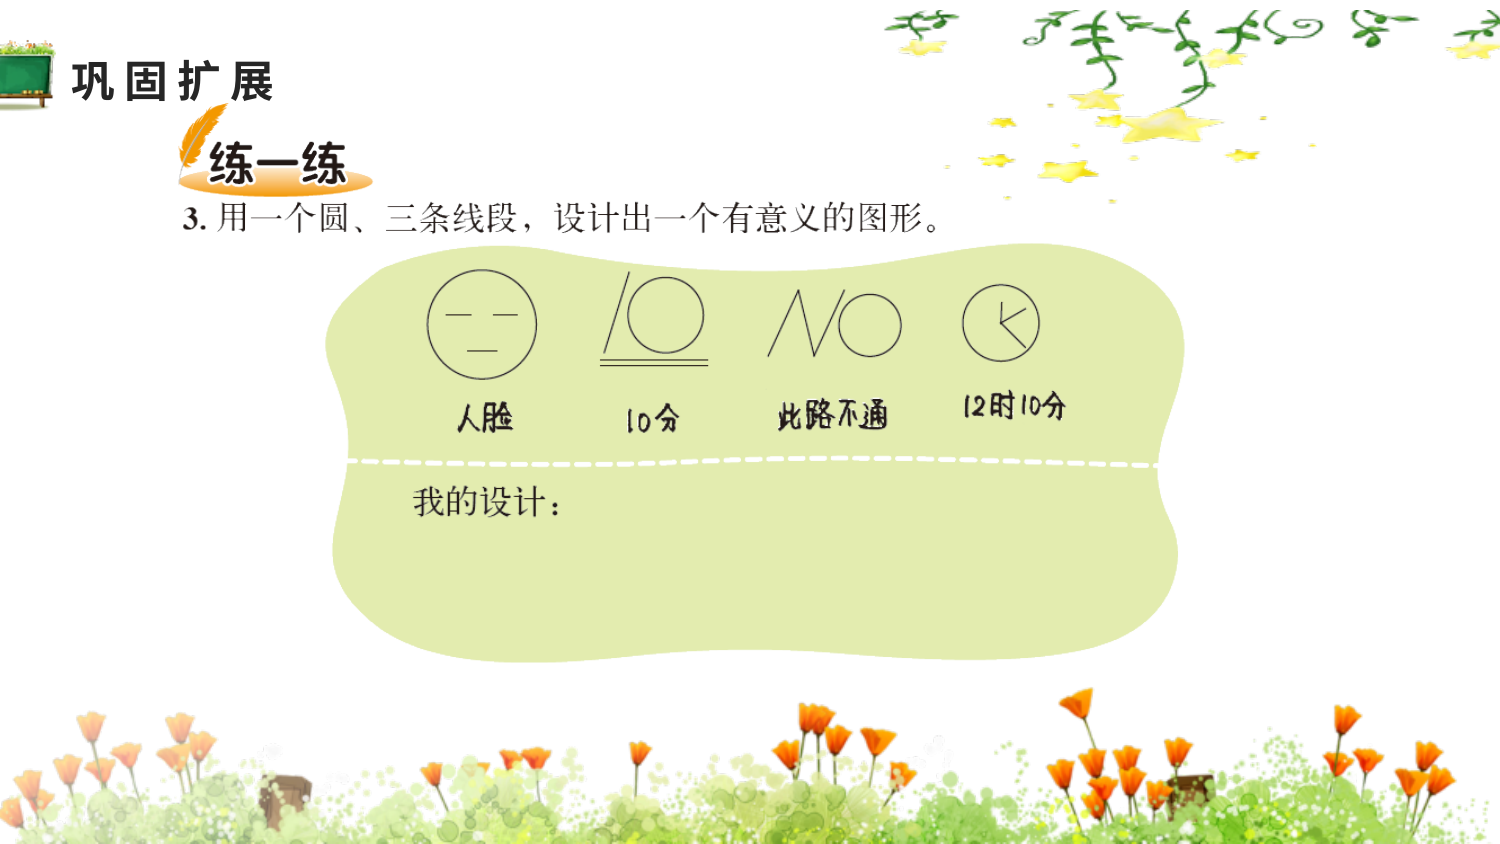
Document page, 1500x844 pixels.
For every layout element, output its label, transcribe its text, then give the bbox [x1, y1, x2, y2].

picture [0, 28, 56, 122]
picture [164, 10, 1500, 665]
picture [0, 680, 1500, 844]
text_box 巩固扩展 [43, 47, 304, 112]
